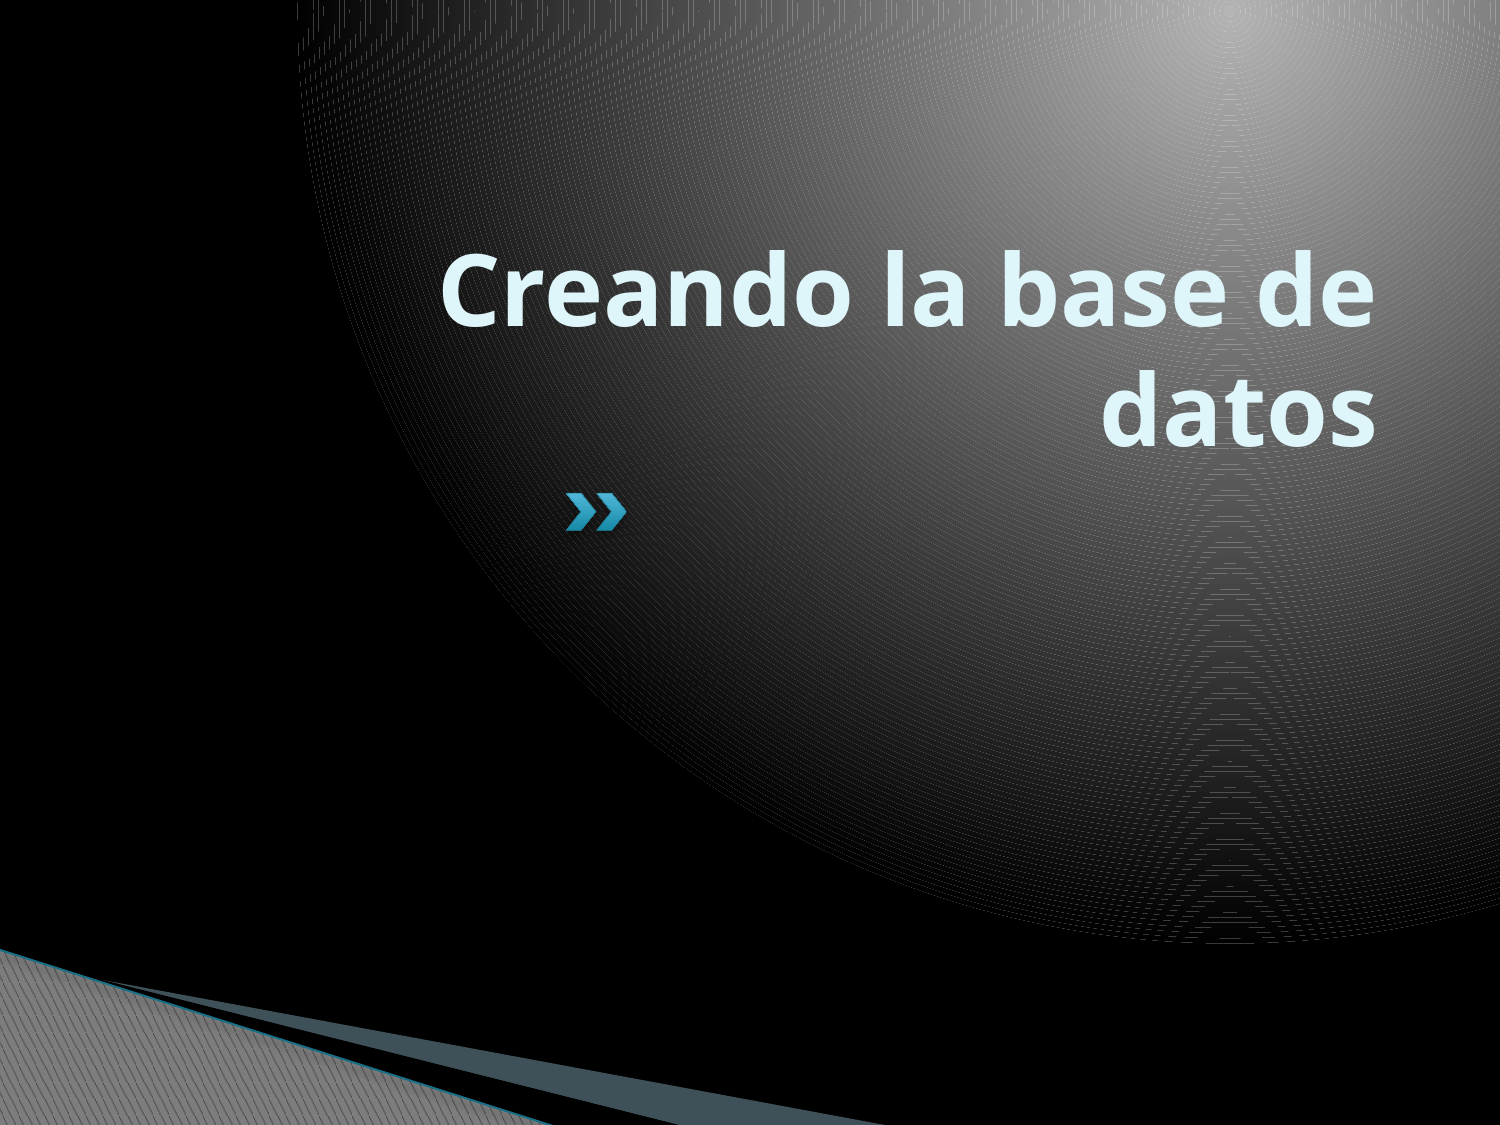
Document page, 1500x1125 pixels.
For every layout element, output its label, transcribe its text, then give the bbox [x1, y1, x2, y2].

title Creando la base de datos [118, 173, 1394, 474]
picture [0, 952, 543, 1125]
